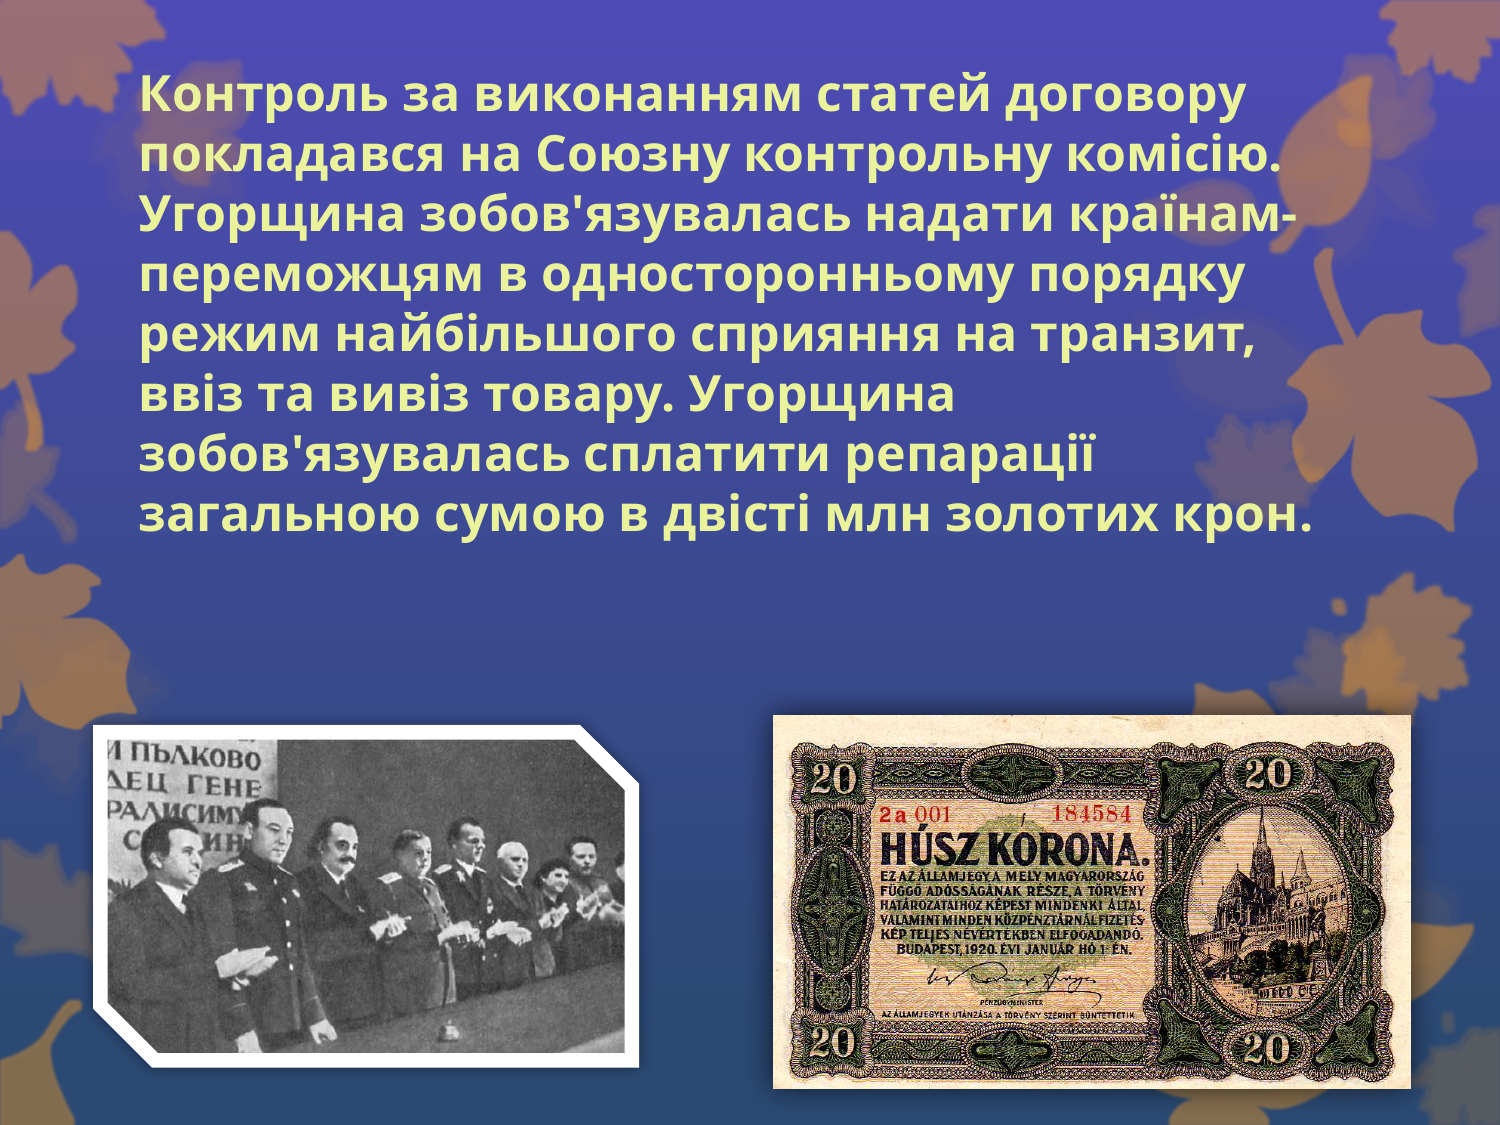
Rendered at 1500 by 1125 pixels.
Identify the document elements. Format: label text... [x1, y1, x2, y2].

text_box Контроль за виконанням статей договору покладався на Союзну контрольну комісію. Угорщина зобов'язувалась надати країнам-переможцям в односторонньому порядку режим найбільшого сприяння на транзит, ввіз та вивіз товару. Угорщина зобов'язувалась сплатити репарації загальною сумою в двісті млн золотих крон. [123, 54, 1329, 550]
picture [773, 715, 1411, 1090]
picture [99, 731, 633, 1061]
